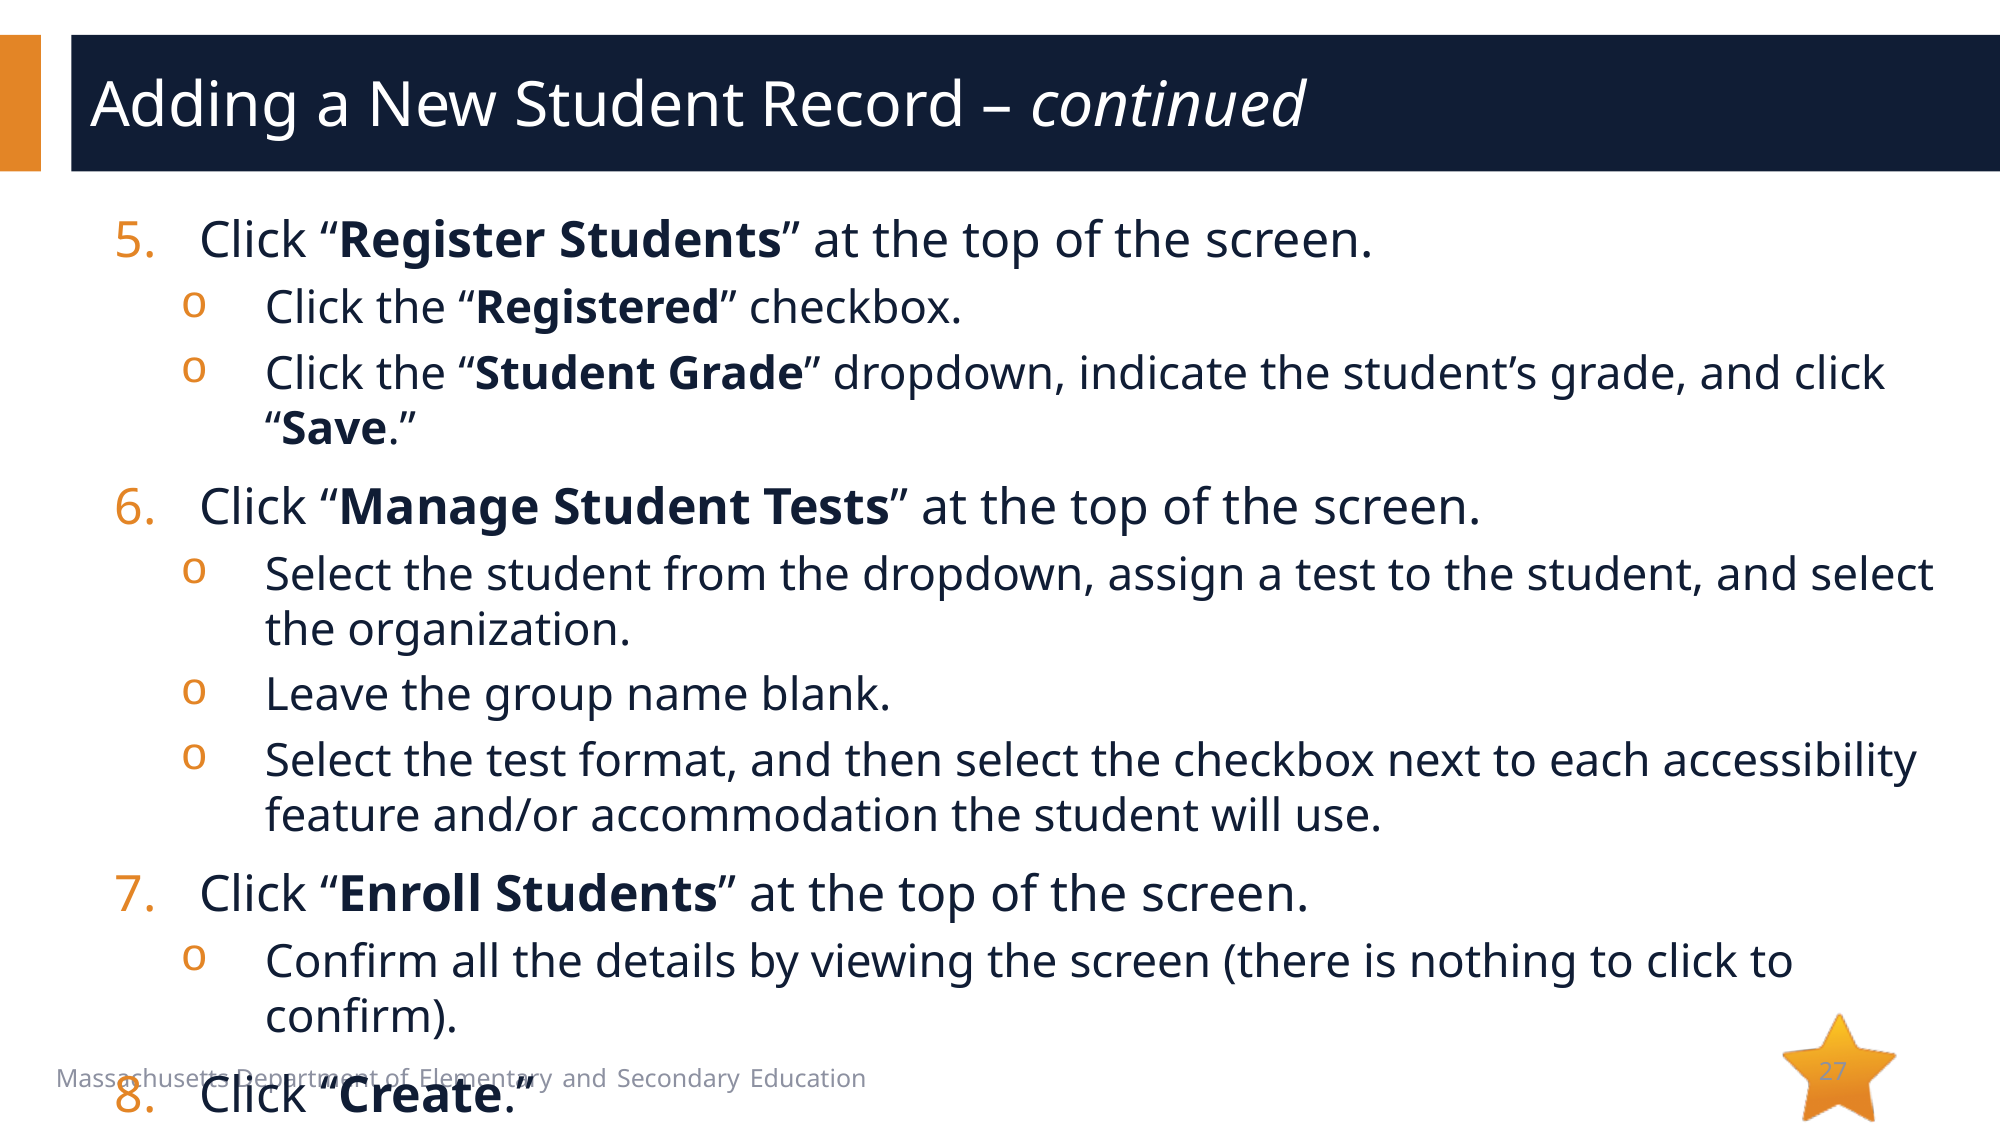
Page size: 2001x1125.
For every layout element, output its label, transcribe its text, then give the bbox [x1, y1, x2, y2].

title Adding a New Student Record – continued [75, 12, 2000, 200]
picture [1773, 1013, 1909, 1125]
list Click “Register Students” at the top of the screen. Click the “Registered” checkbox. Click the “Student Grade” dropdown, indicate the student’s grade, and click “Save.” Click “Manage Student Tests” at the top of the screen. Select the student from the dropdown, assign a test to the student, and select the organization. Leave the group name blank. Select the test format, and then select the checkbox next to each accessibility feature and/or accommodation the student will use. Click “Enroll Students” at the top of the screen. Confirm all the details by viewing the screen (there is nothing to click to confirm). Click “Create.” [99, 200, 2000, 1013]
slide_number 27 [1412, 1042, 1863, 1103]
